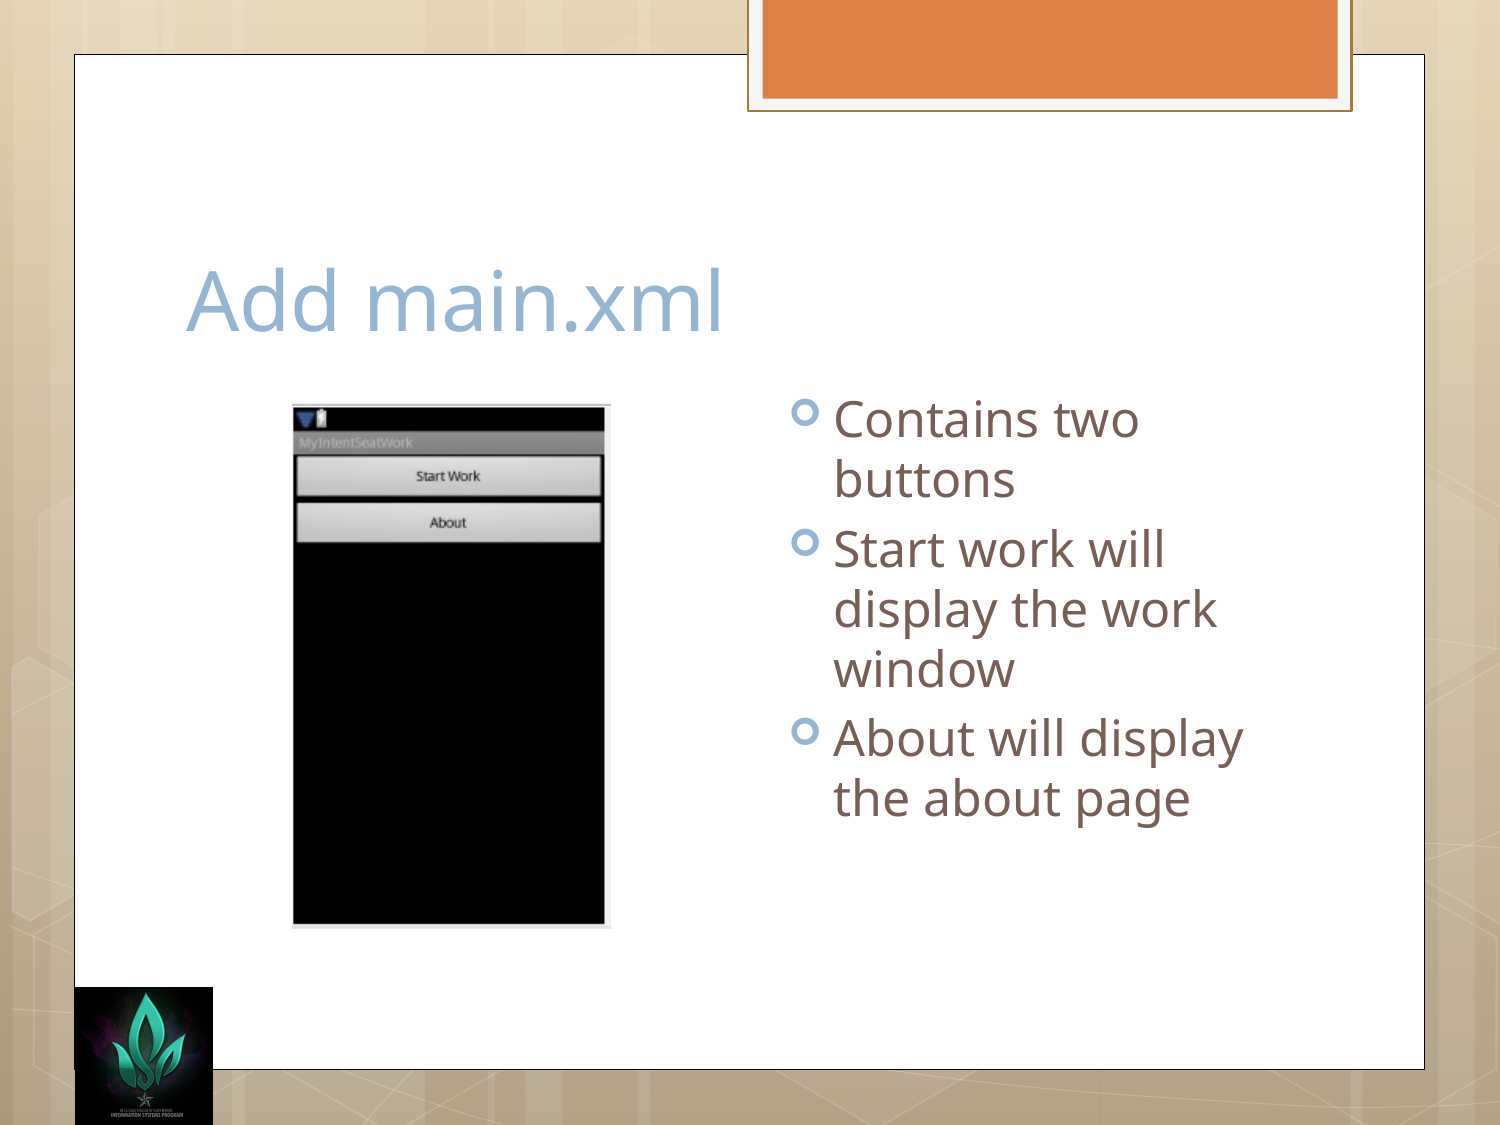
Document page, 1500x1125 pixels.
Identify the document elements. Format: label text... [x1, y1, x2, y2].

list Contains two buttons Start work will display the work window About will display the about page [761, 379, 1323, 953]
picture [75, 987, 213, 1125]
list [292, 403, 611, 929]
title Add main.xml [171, 168, 1324, 357]
